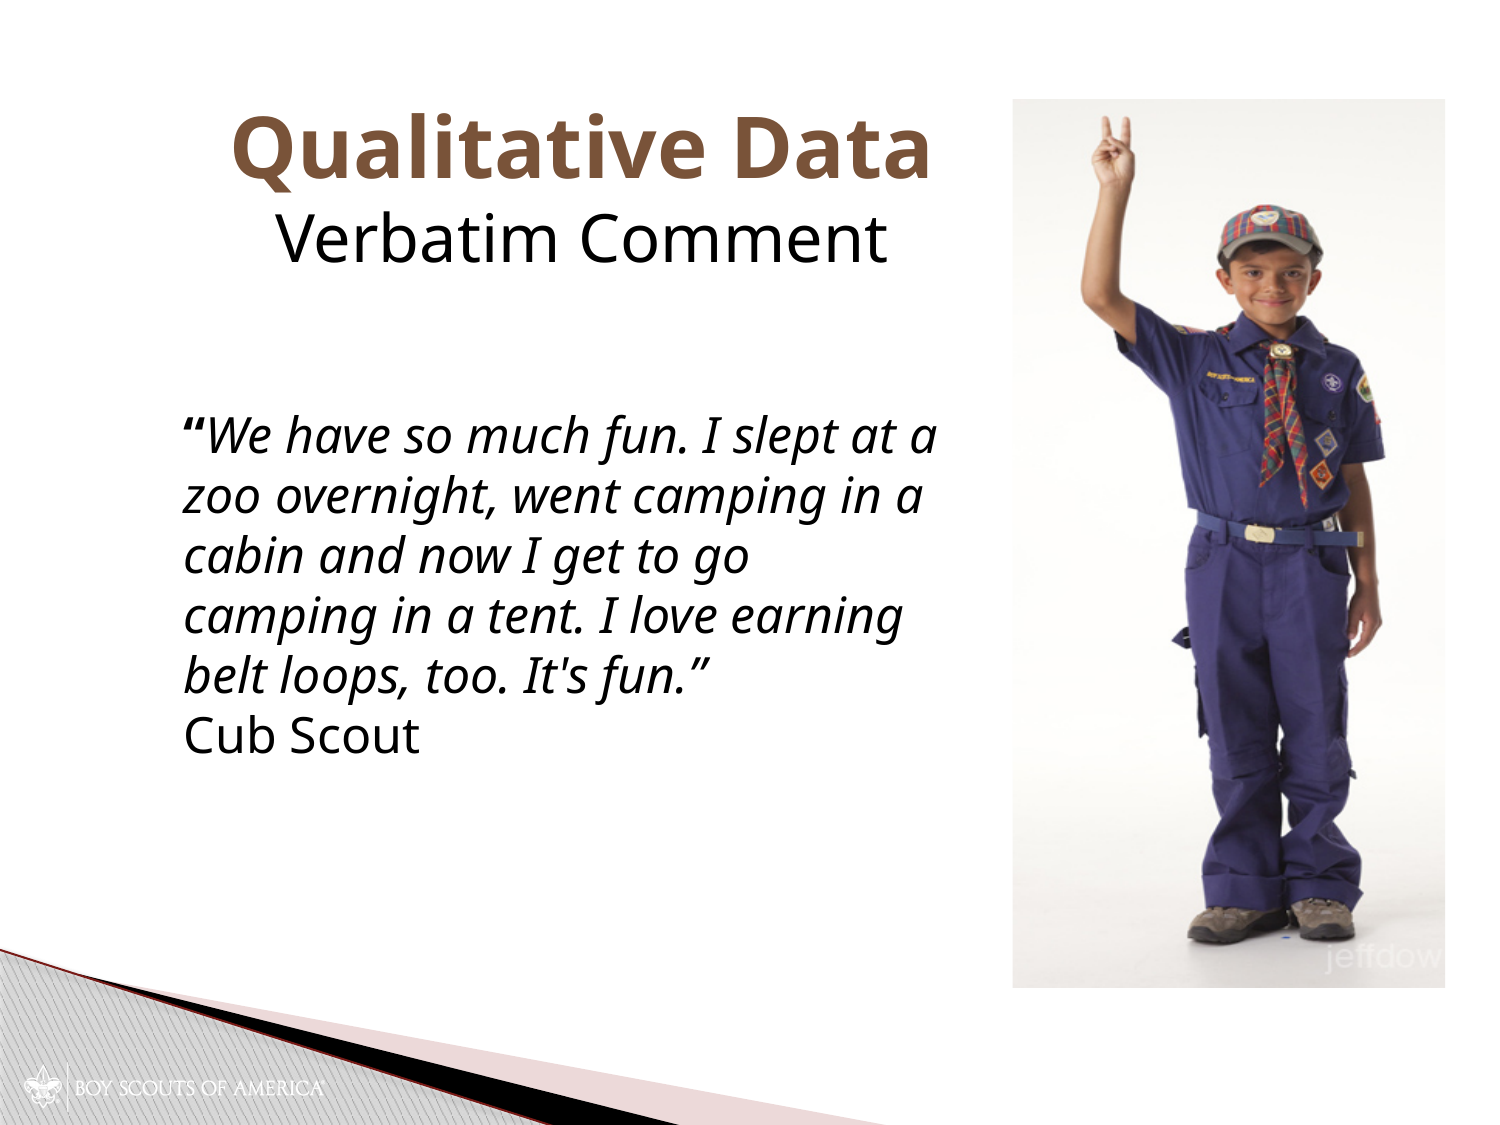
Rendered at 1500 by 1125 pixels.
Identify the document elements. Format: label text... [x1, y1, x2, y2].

picture [1012, 99, 1446, 988]
text_box Qualitative Data Verbatim Comment [147, 85, 1017, 284]
picture [24, 1062, 325, 1112]
text_box “We have so much fun. I slept at a zoo overnight, went camping in a cabin and now I get to go camping in a tent. I love earning belt loops, too. It's fun.” Cub Scout [168, 396, 1007, 772]
